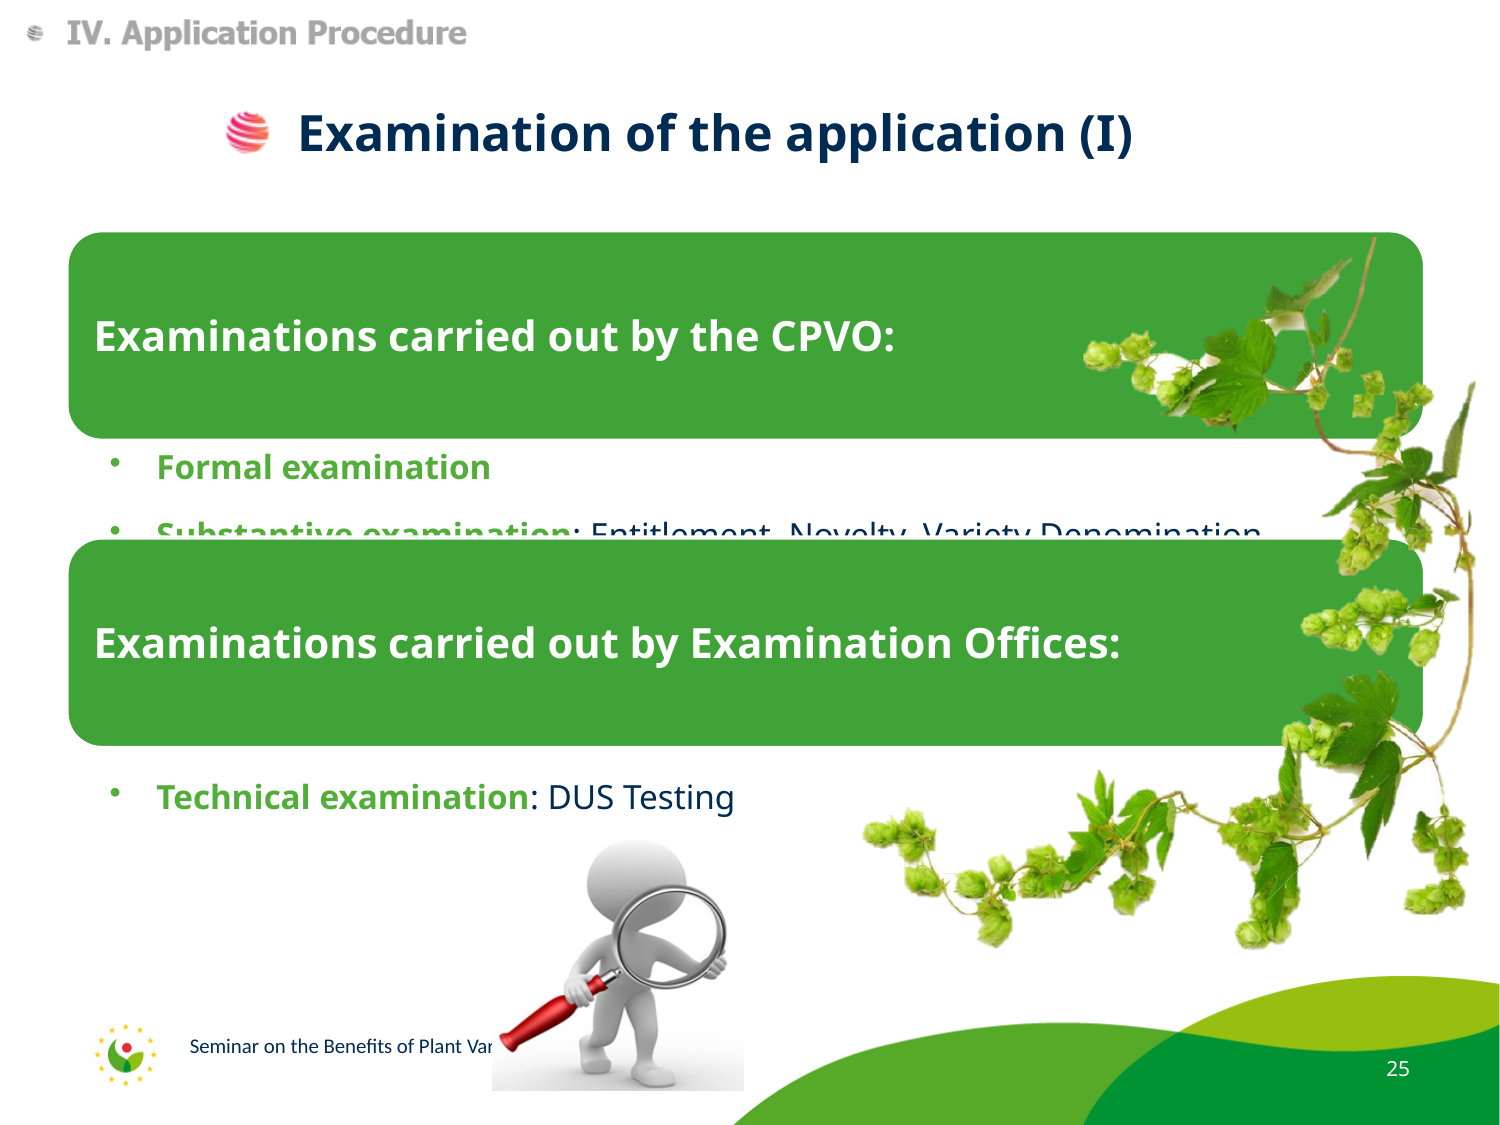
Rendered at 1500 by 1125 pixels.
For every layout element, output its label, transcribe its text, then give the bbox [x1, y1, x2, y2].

footer Seminar on the Benefits of Plant Variety Protection [174, 1027, 487, 1088]
picture [0, 825, 1500, 1125]
picture [218, 106, 278, 161]
title Examination of the application (I) [65, 94, 1366, 229]
picture [17, 11, 479, 56]
picture [831, 237, 1500, 956]
slide_number 25 [1074, 1040, 1425, 1100]
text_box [66, 229, 1426, 845]
